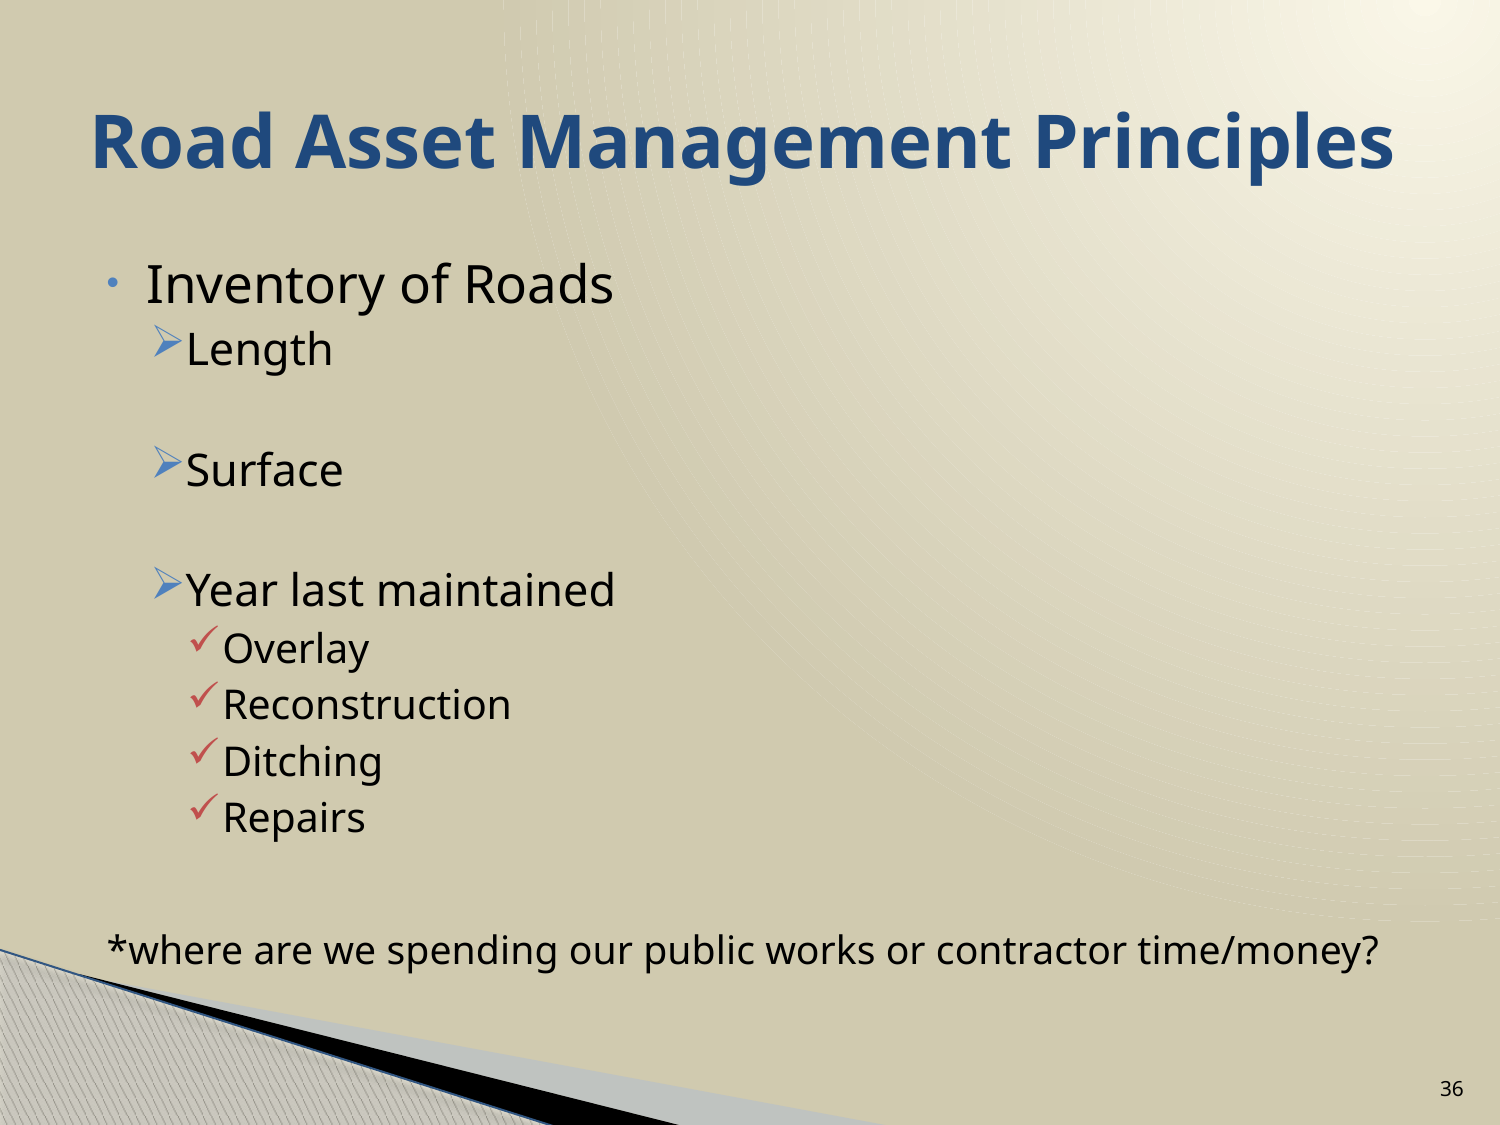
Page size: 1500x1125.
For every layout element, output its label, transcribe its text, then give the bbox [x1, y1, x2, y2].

slide_number 36 [1418, 1051, 1479, 1112]
title Road Asset Management Principles [75, 45, 1425, 233]
list Inventory of Roads Length Surface Year last maintained Overlay Reconstruction Ditching Repairs *where are we spending our public works or contractor time/money? [75, 243, 1425, 986]
